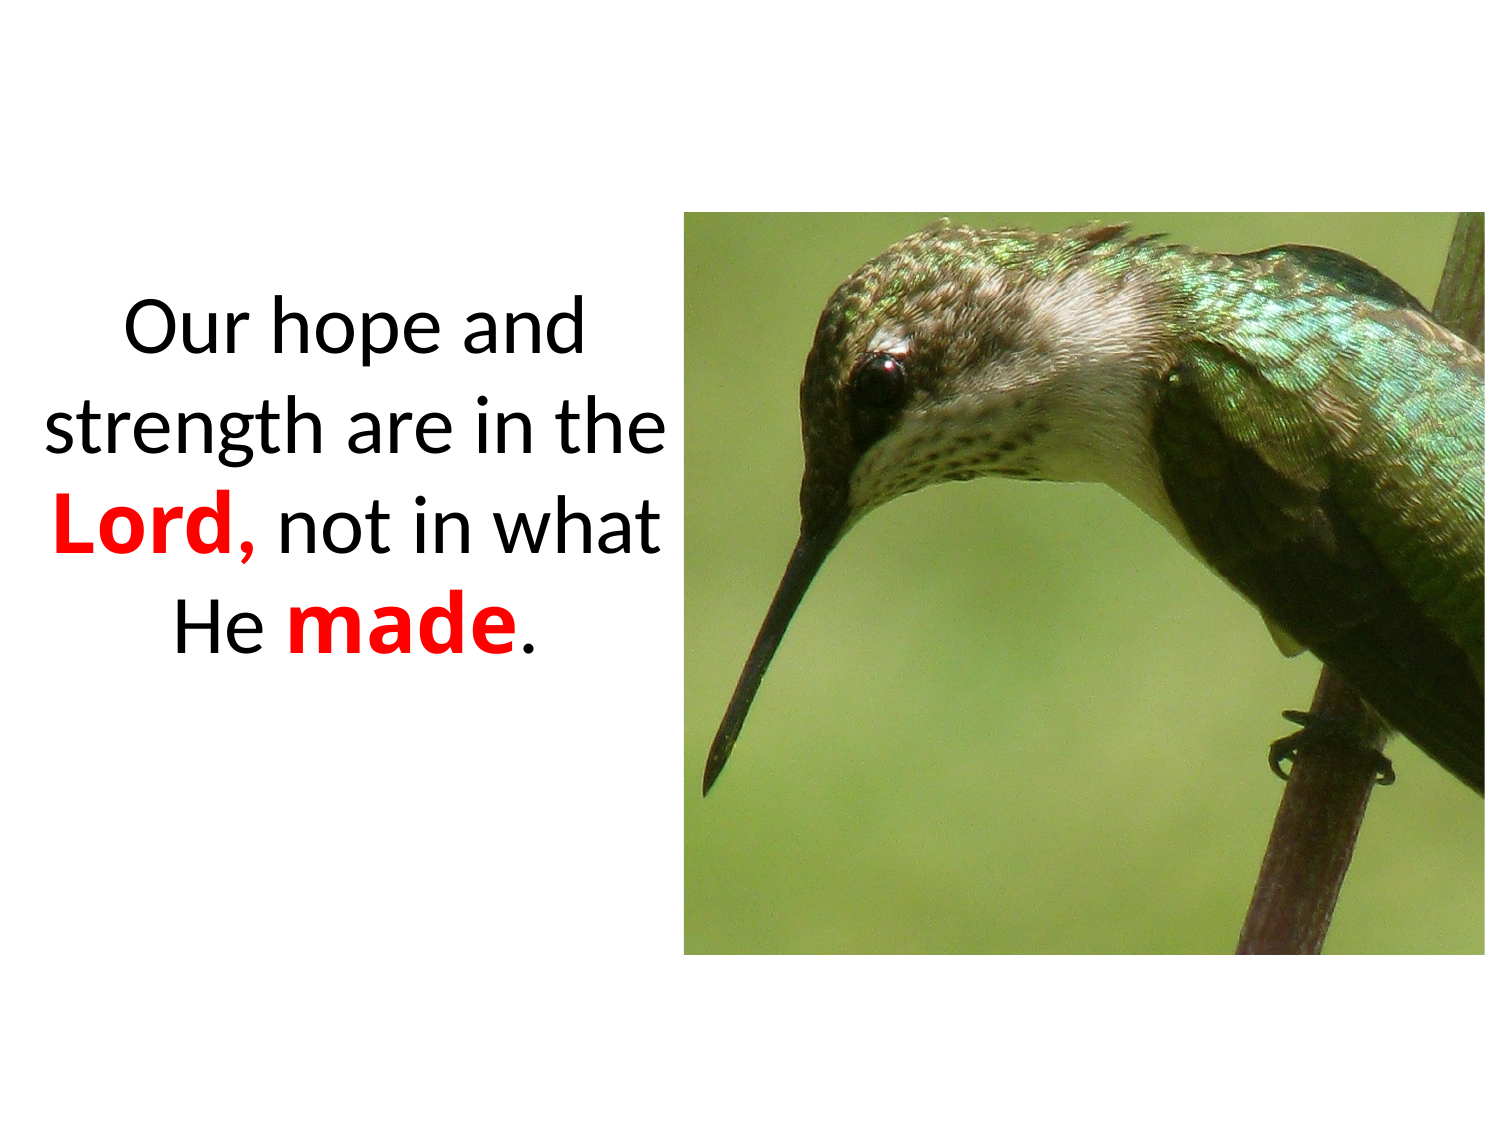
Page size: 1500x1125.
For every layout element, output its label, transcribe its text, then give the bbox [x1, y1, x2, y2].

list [683, 211, 1485, 957]
list Our hope and strength are in the Lord, not in what He made. [28, 262, 684, 1005]
